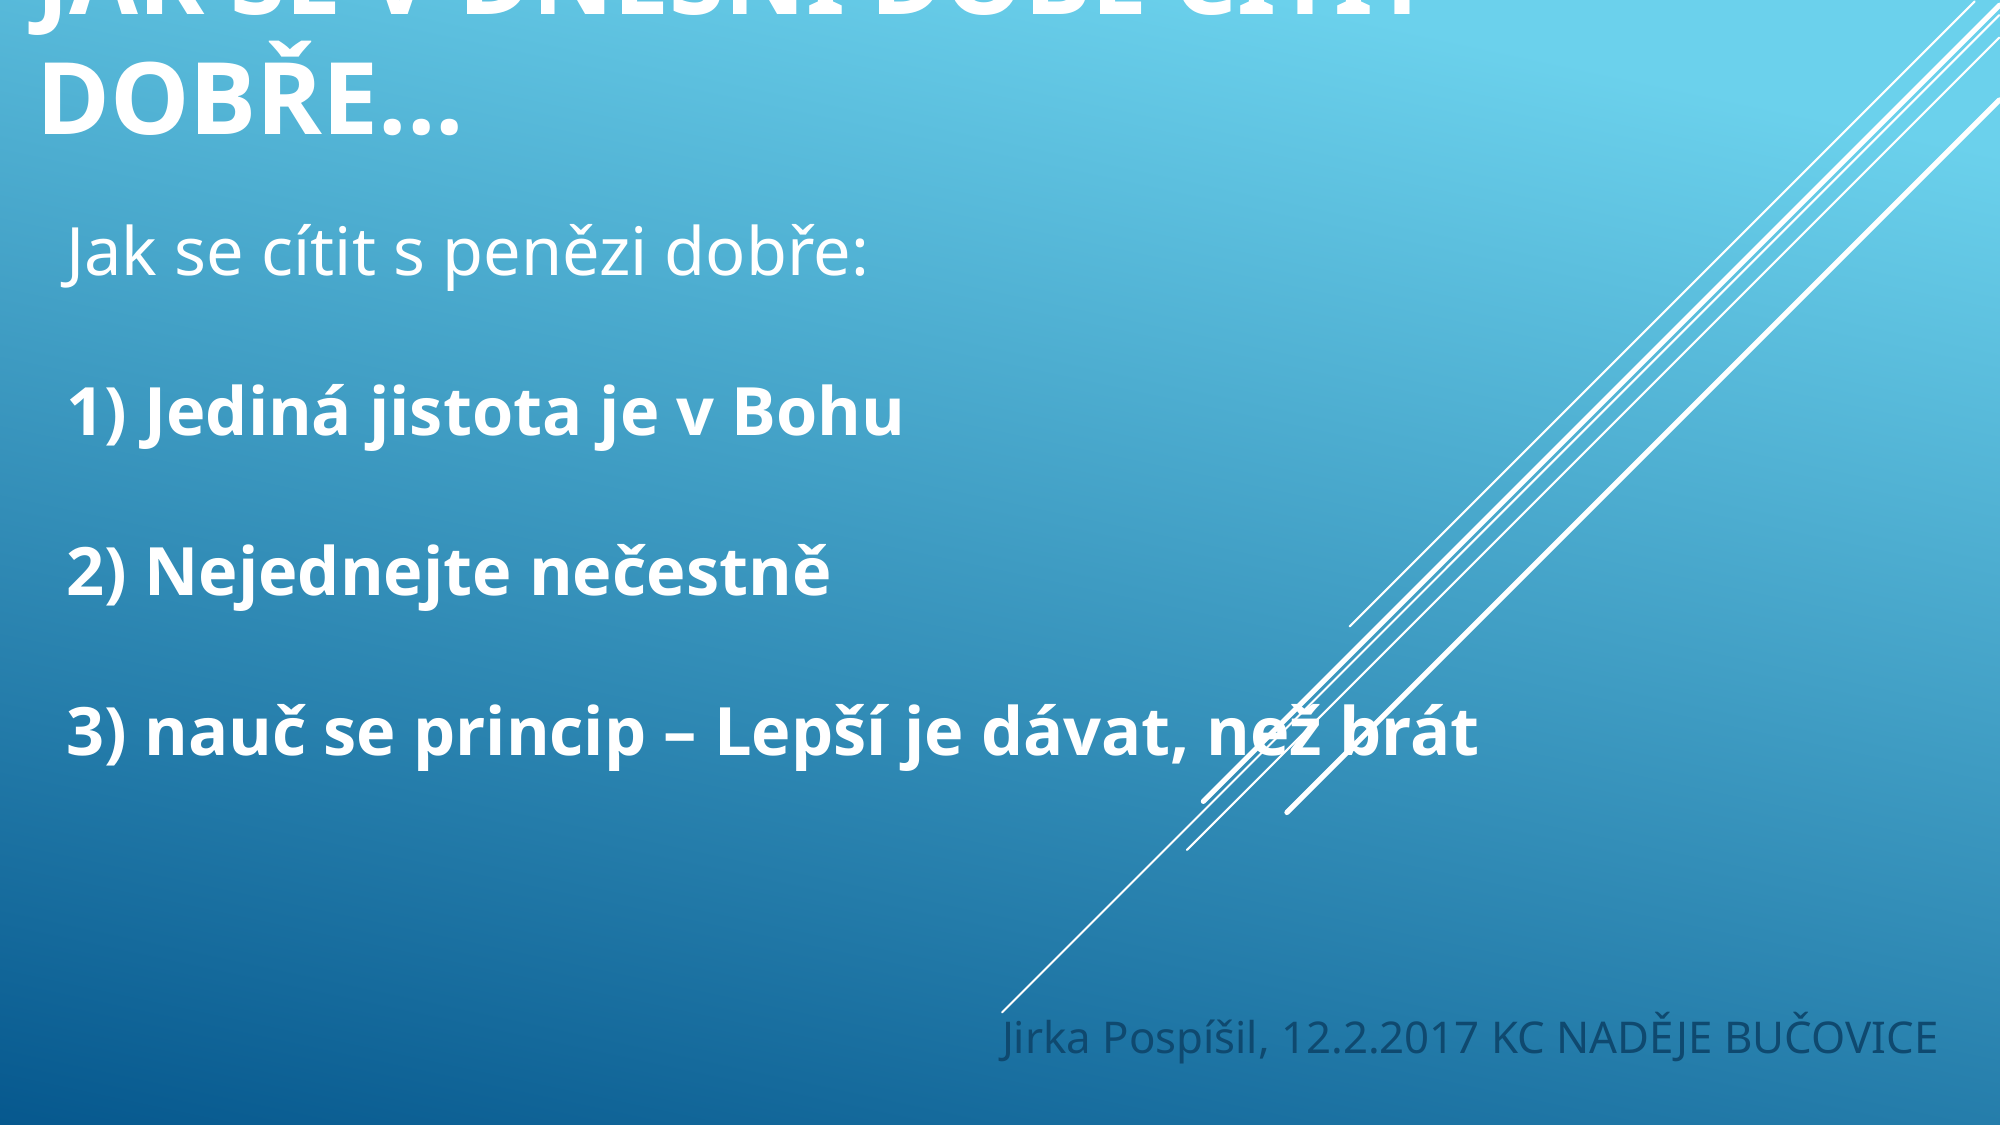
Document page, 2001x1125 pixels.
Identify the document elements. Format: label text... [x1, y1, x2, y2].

text_box Jak se cítit s penězi dobře: 1) Jediná jistota je v Bohu 2) Nejednejte nečestně 3) nauč se princip – Lepší je dávat, než brát [51, 201, 1954, 936]
subtitle Jirka Pospíšil, 12.2.2017 KC NADĚJE BUČOVICE [904, 1001, 1954, 1100]
title Jak se v dnešní době cítit dobře... [21, 0, 1882, 163]
